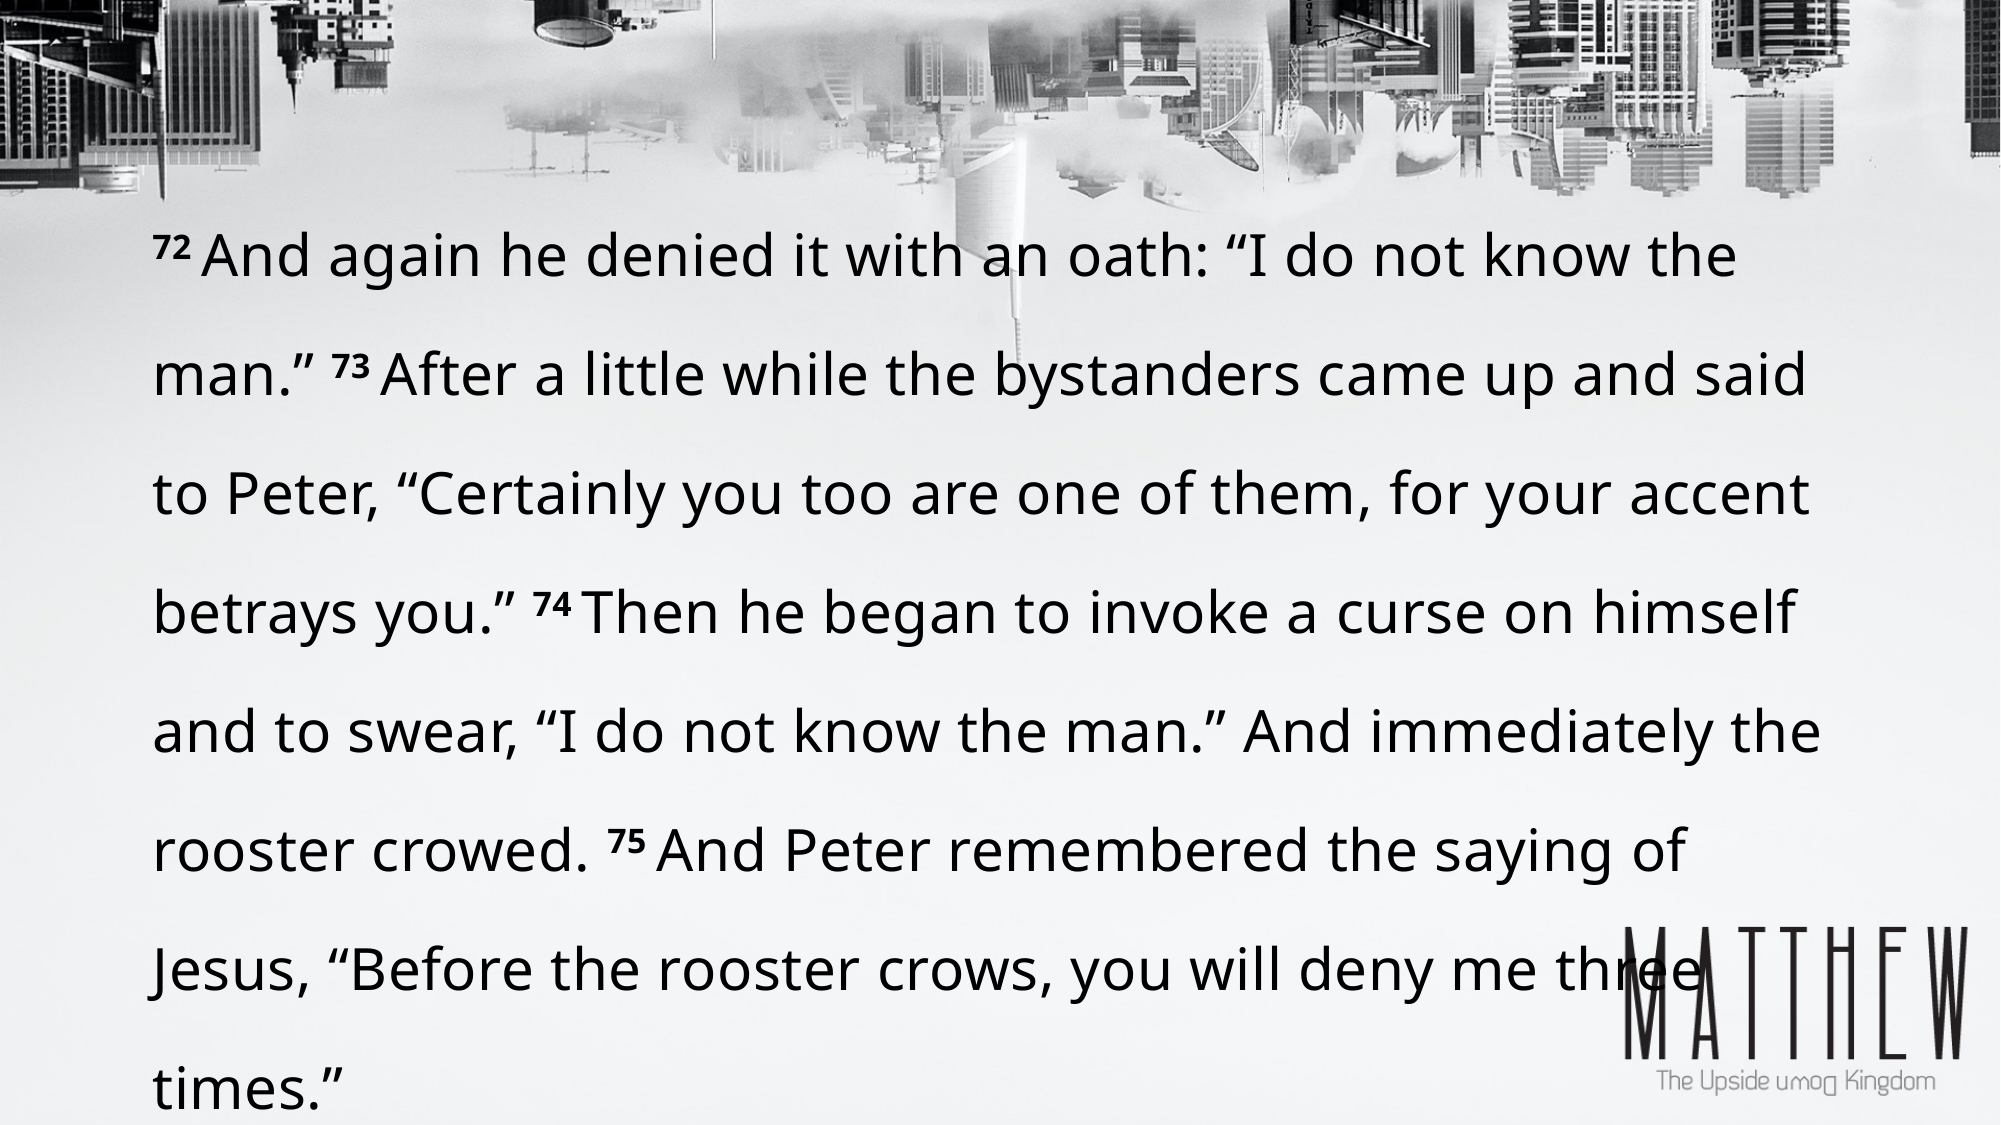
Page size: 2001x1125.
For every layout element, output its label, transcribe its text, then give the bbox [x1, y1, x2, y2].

picture [0, 0, 2001, 1125]
list 72 And again he denied it with an oath: “I do not know the man.” 73 After a little while the bystanders came up and said to Peter, “Certainly you too are one of them, for your accent betrays you.” 74 Then he began to invoke a curse on himself and to swear, “I do not know the man.” And immediately the rooster crowed. 75 And Peter remembered the saying of Jesus, “Before the rooster crows, you will deny me three times.” [137, 162, 1863, 963]
